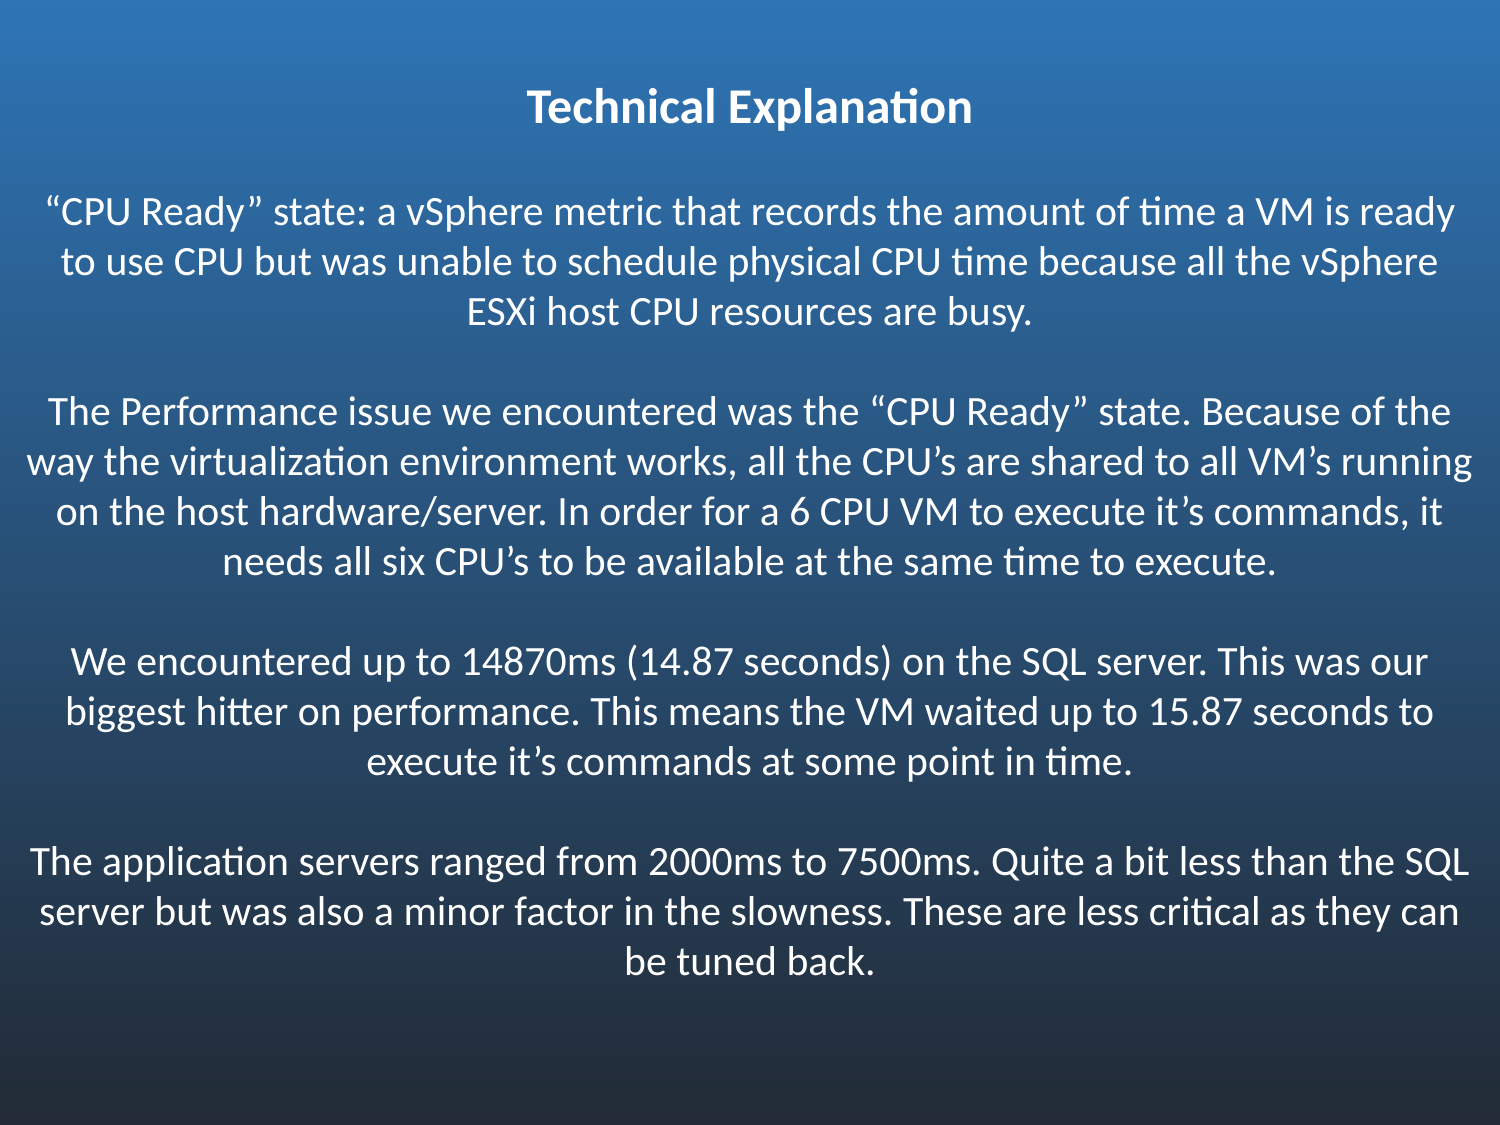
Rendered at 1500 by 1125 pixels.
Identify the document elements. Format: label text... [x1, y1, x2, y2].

text_box Technical Explanation “CPU Ready” state: a vSphere metric that records the amount of time a VM is ready to use CPU but was unable to schedule physical CPU time because all the vSphere ESXi host CPU resources are busy. The Performance issue we encountered was the “CPU Ready” state. Because of the way the virtualization environment works, all the CPU’s are shared to all VM’s running on the host hardware/server. In order for a 6 CPU VM to execute it’s commands, it needs all six CPU’s to be available at the same time to execute. We encountered up to 14870ms (14.87 seconds) on the SQL server. This was our biggest hitter on performance. This means the VM waited up to 15.87 seconds to execute it’s commands at some point in time. The application servers ranged from 2000ms to 7500ms. Quite a bit less than the SQL server but was also a minor factor in the slowness. These are less critical as they can be tuned back. [0, 0, 1500, 1125]
